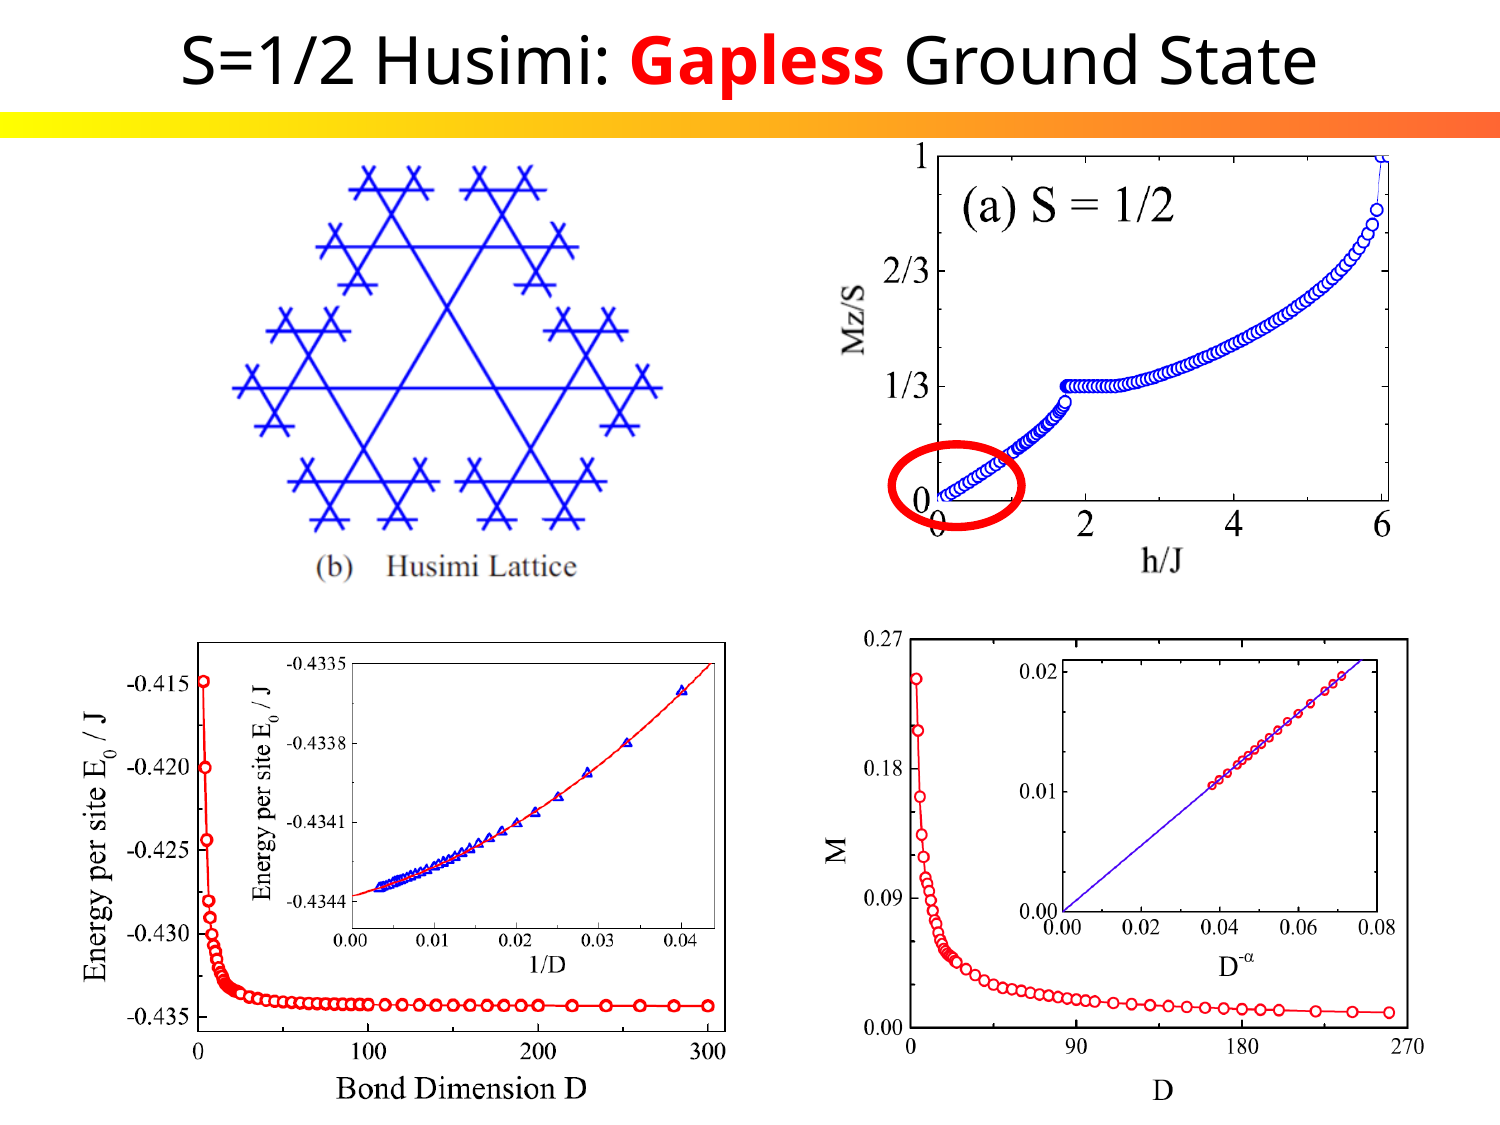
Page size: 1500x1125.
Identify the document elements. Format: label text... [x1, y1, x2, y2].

text_box S=1/2 Husimi: Gapless Ground State [0, 7, 1500, 108]
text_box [832, 129, 1400, 590]
picture [820, 621, 1434, 1110]
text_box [216, 137, 681, 615]
picture [59, 615, 749, 1114]
text_box [0, 111, 1500, 138]
